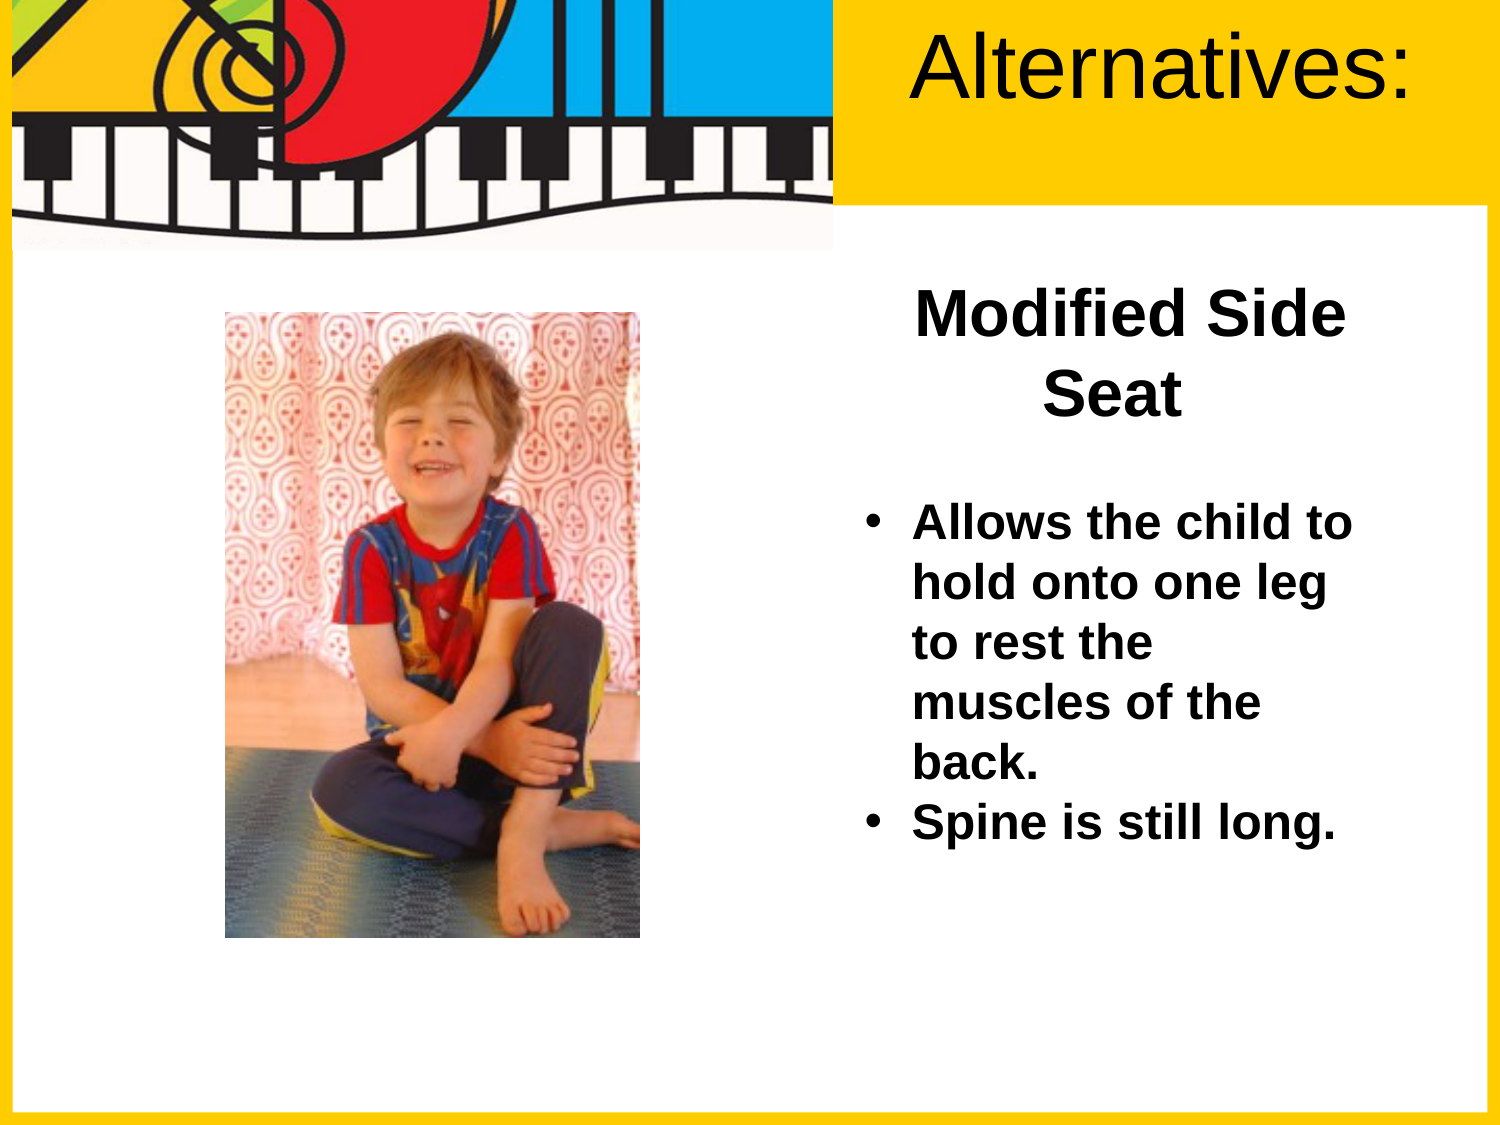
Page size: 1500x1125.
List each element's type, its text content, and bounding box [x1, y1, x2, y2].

picture [224, 312, 640, 938]
title Alternatives: [825, 0, 1500, 200]
picture [12, 0, 833, 250]
text_box Modified Side Seat Allows the child to hold onto one leg to rest the muscles of the back. Spine is still long. [849, 262, 1375, 858]
